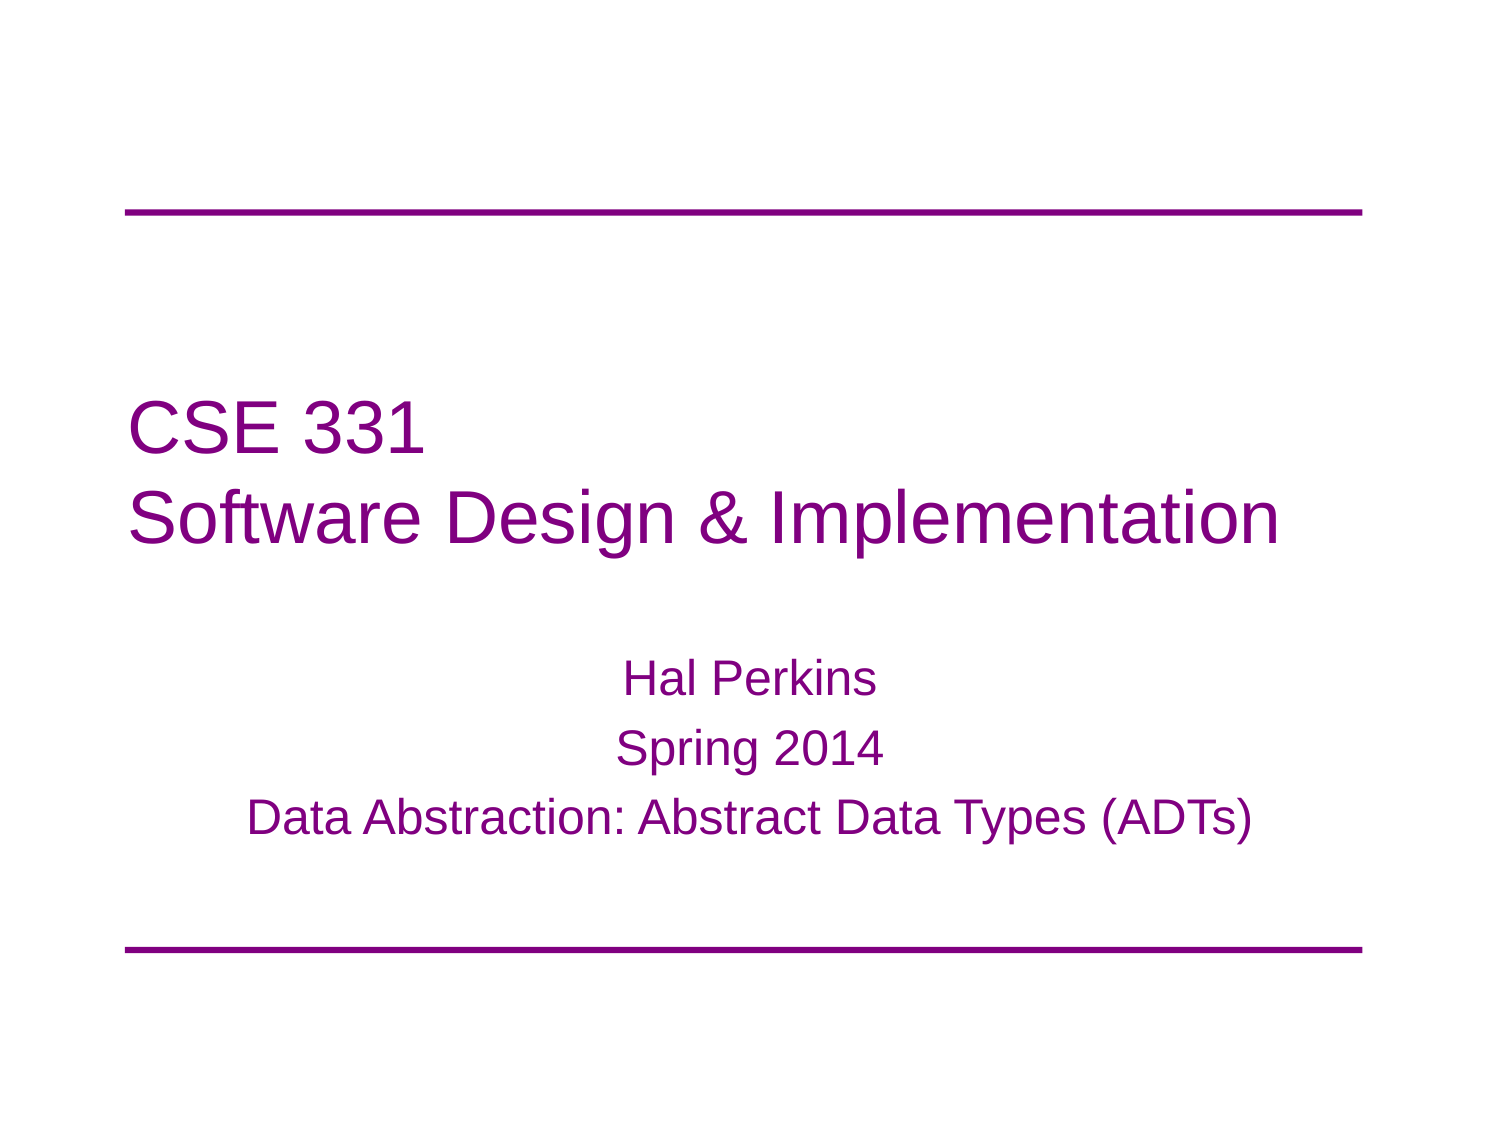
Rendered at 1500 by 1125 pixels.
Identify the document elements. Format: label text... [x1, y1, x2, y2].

title CSE 331 Software Design & Implementation [112, 375, 1388, 563]
subtitle Hal Perkins Spring 2014 Data Abstraction: Abstract Data Types (ADTs) [200, 637, 1300, 925]
